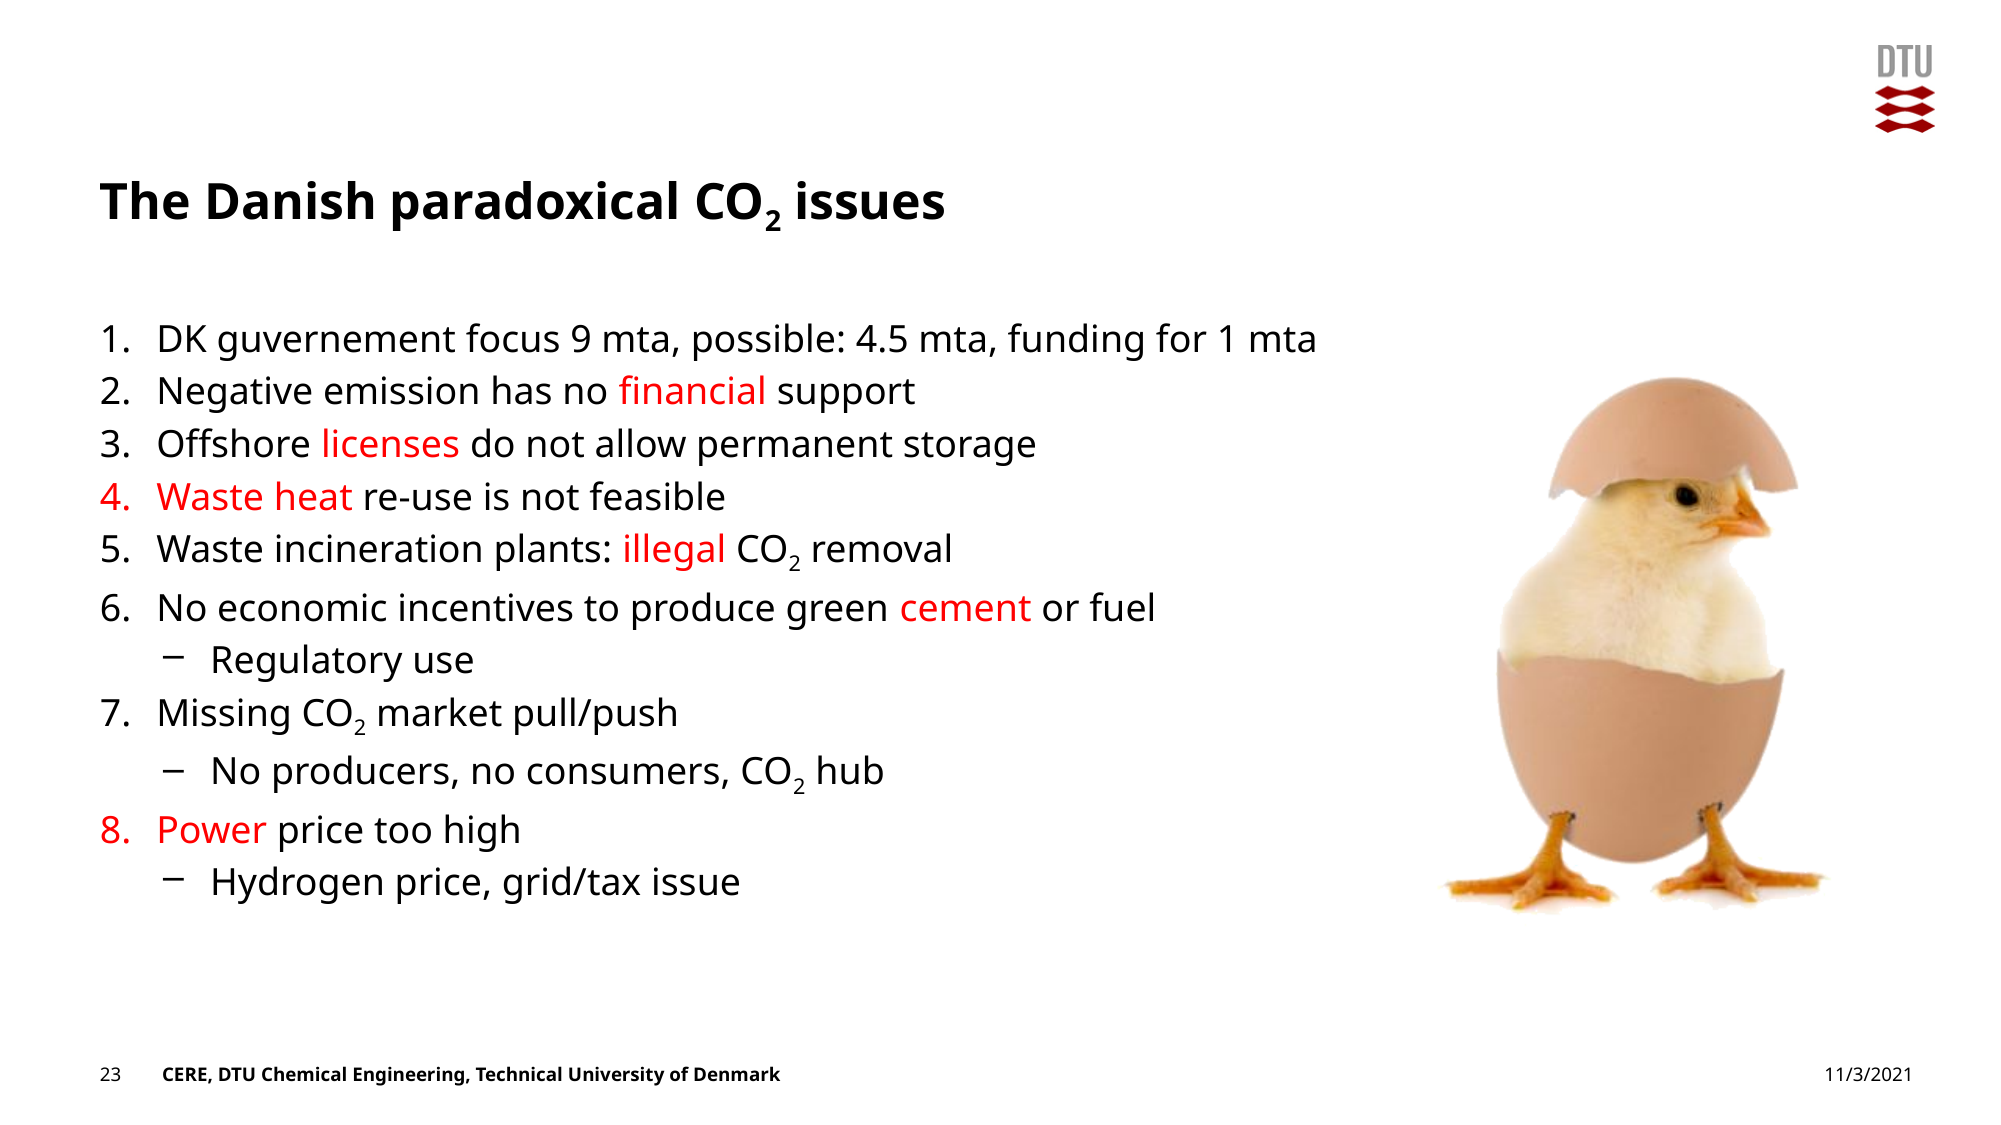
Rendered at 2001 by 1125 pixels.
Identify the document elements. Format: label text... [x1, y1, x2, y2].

title The Danish paradoxical CO2 issues [99, 50, 1913, 238]
picture [1875, 45, 1935, 133]
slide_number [1737, 1062, 1914, 1113]
list DK guvernement focus 9 mta, possible: 4.5 mta, funding for 1 mta Negative emission has no financial support Offshore licenses do not allow permanent storage Waste heat re-use is not feasible Waste incineration plants: illegal CO2 removal No economic incentives to produce green cement or fuel Regulatory use Missing CO2 market pull/push No producers, no consumers, CO2 hub Power price too high Hydrogen price, grid/tax issue [99, 262, 1913, 1012]
picture [1162, 327, 2000, 973]
slide_number 23 [99, 1062, 151, 1113]
